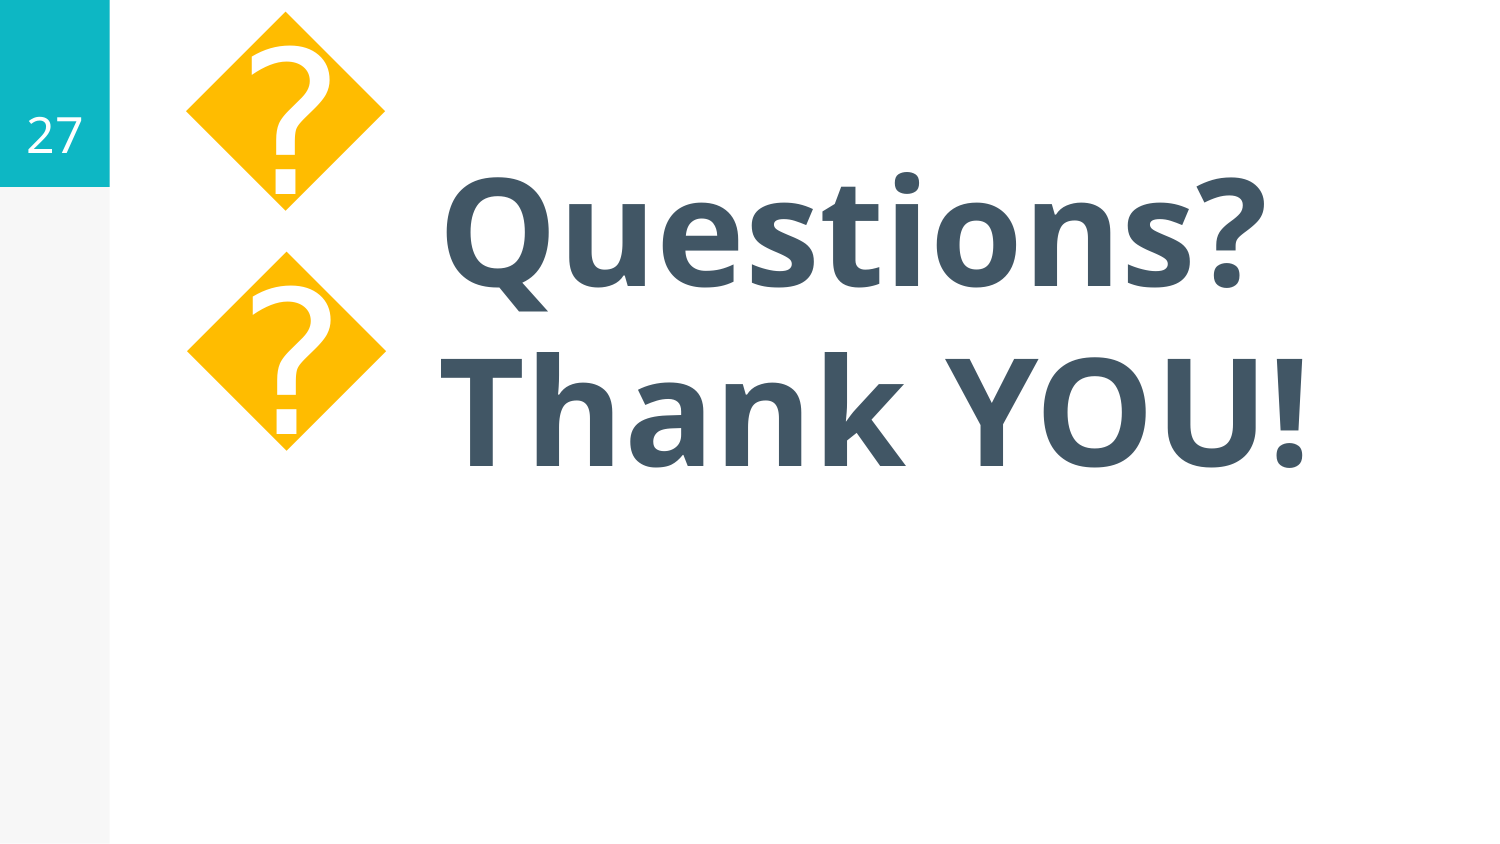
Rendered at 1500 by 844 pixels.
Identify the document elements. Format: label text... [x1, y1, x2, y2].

slide_number 27 [0, 0, 110, 187]
text_box Questions? Thank YOU! [423, 121, 1500, 349]
text_box 😉 [168, 127, 406, 341]
